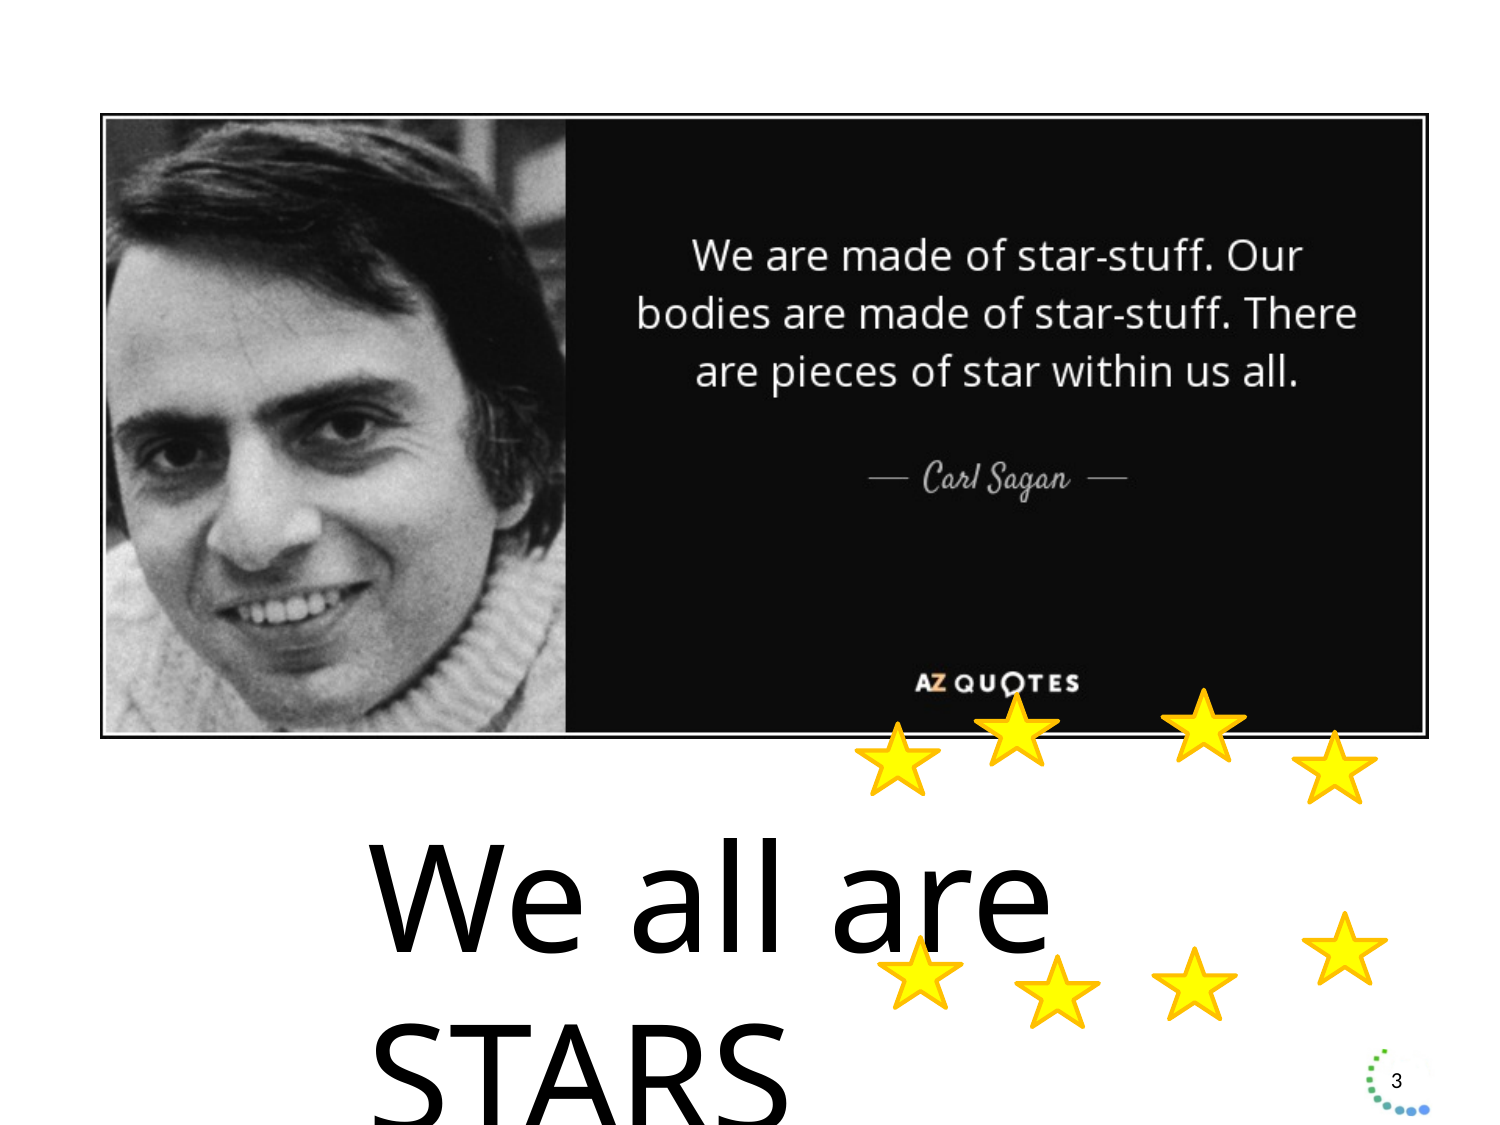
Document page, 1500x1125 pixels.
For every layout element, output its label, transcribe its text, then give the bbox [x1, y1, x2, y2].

picture [100, 113, 1429, 739]
text_box [1014, 954, 1101, 1029]
picture [1363, 1047, 1435, 1117]
text_box [1176, 746, 1232, 763]
title We all are STARS [352, 794, 1176, 1125]
text_box [1291, 746, 1379, 805]
text_box [877, 934, 964, 1010]
text_box [854, 746, 942, 796]
text_box [1301, 910, 1389, 986]
text_box [1151, 946, 1238, 1021]
text_box [989, 746, 1045, 767]
